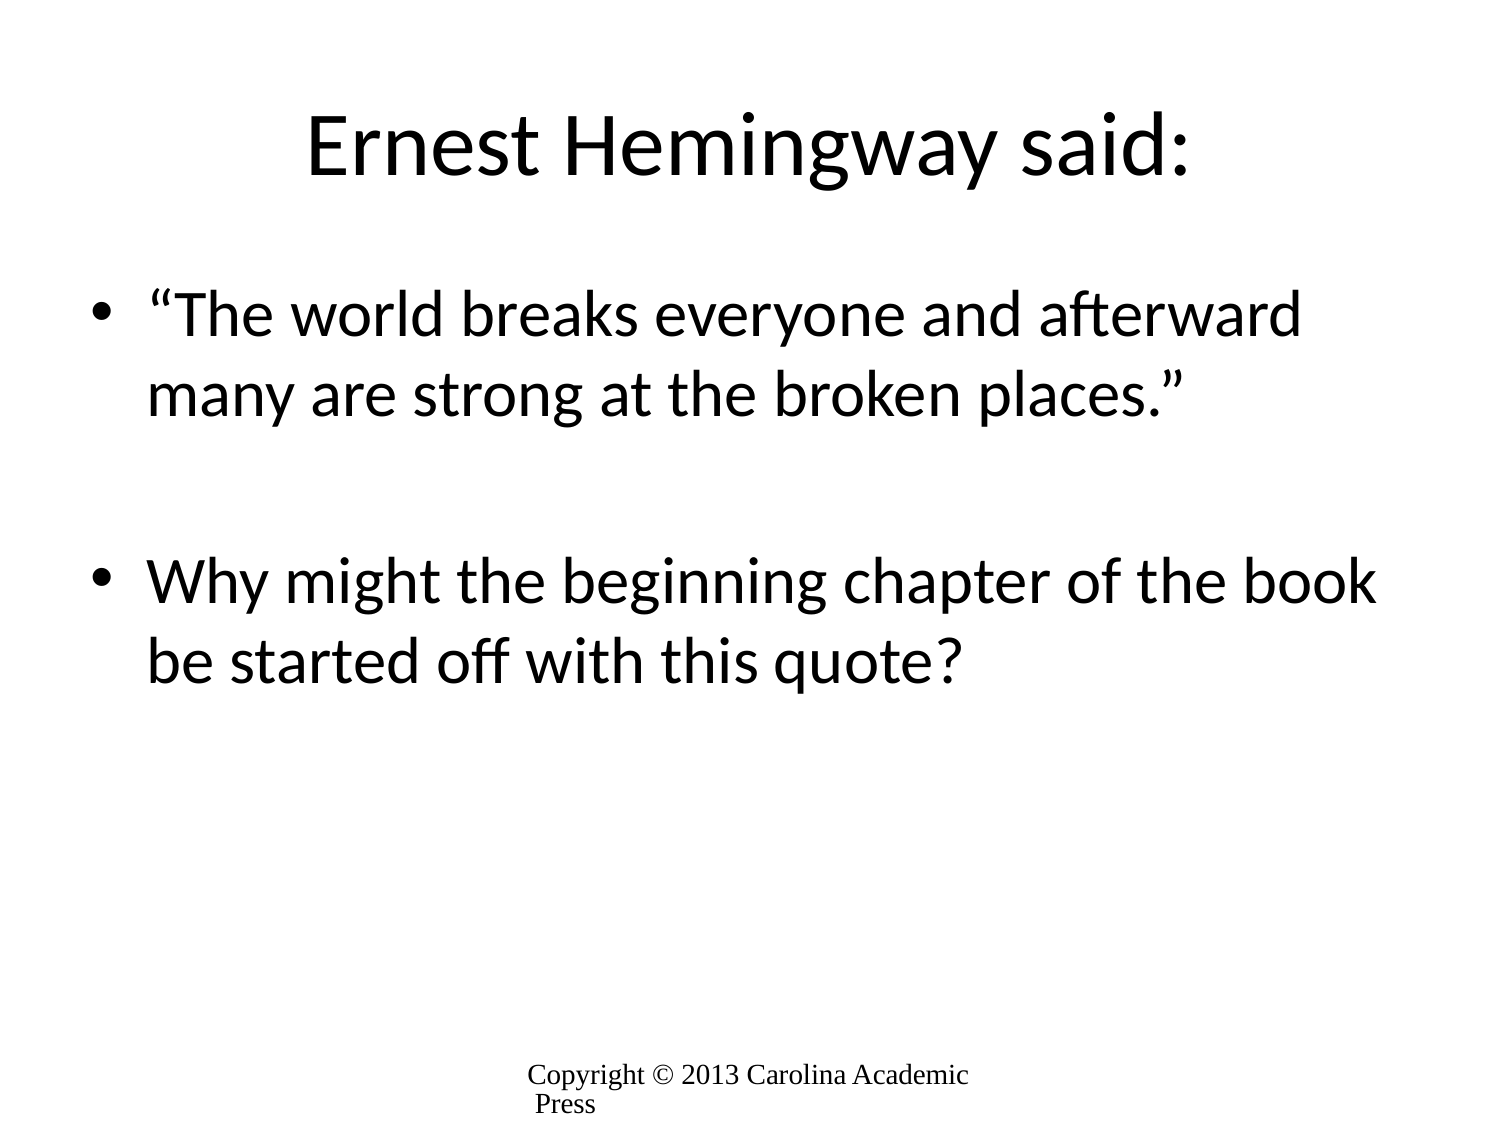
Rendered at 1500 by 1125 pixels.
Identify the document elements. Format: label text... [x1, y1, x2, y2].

list “The world breaks everyone and afterward many are strong at the broken places.” Why might the beginning chapter of the book be started off with this quote? [75, 262, 1425, 1005]
footer Copyright © 2013 Carolina Academic Press [512, 1042, 988, 1103]
title Ernest Hemingway said: [75, 45, 1425, 233]
